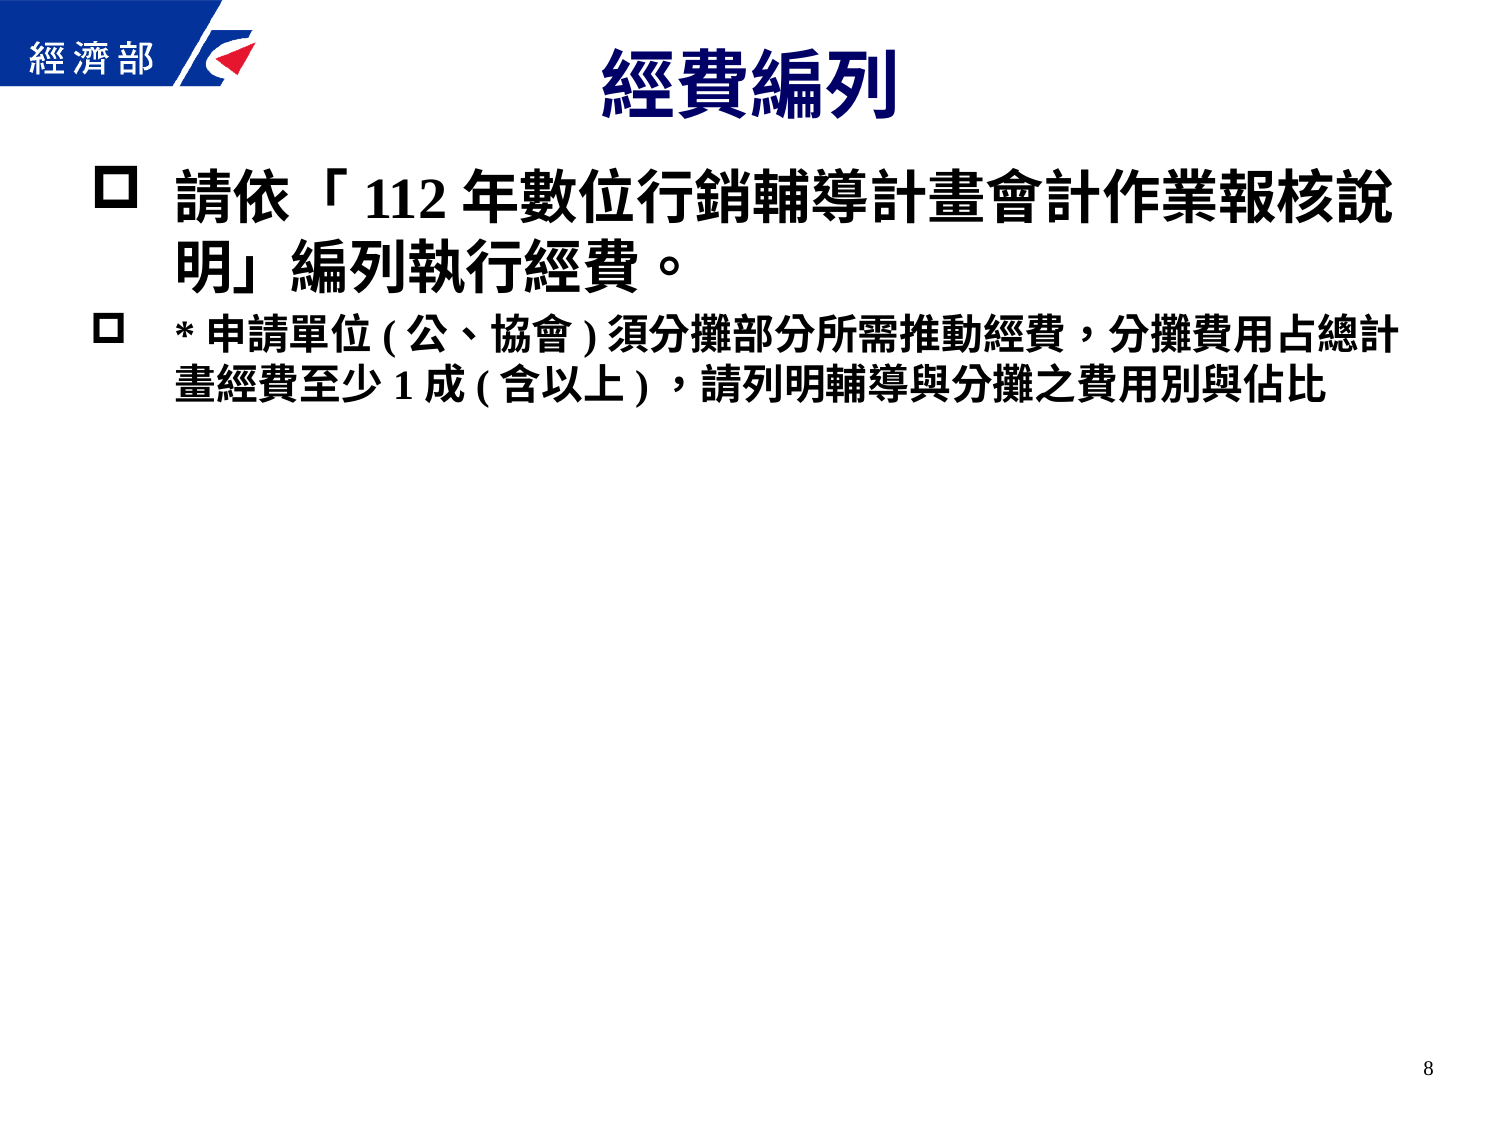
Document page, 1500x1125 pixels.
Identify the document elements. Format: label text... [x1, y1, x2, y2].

picture [0, 0, 259, 93]
list 請依「112年數位行銷輔導計畫會計作業報核說明」編列執行經費。 *申請單位(公、協會)須分攤部分所需推動經費，分攤費用占總計畫經費至少1成(含以上)，請列明輔導與分攤之費用別與佔比 [75, 152, 1425, 976]
slide_number 8 [1408, 1046, 1500, 1125]
title 經費編列 [75, 23, 1425, 143]
